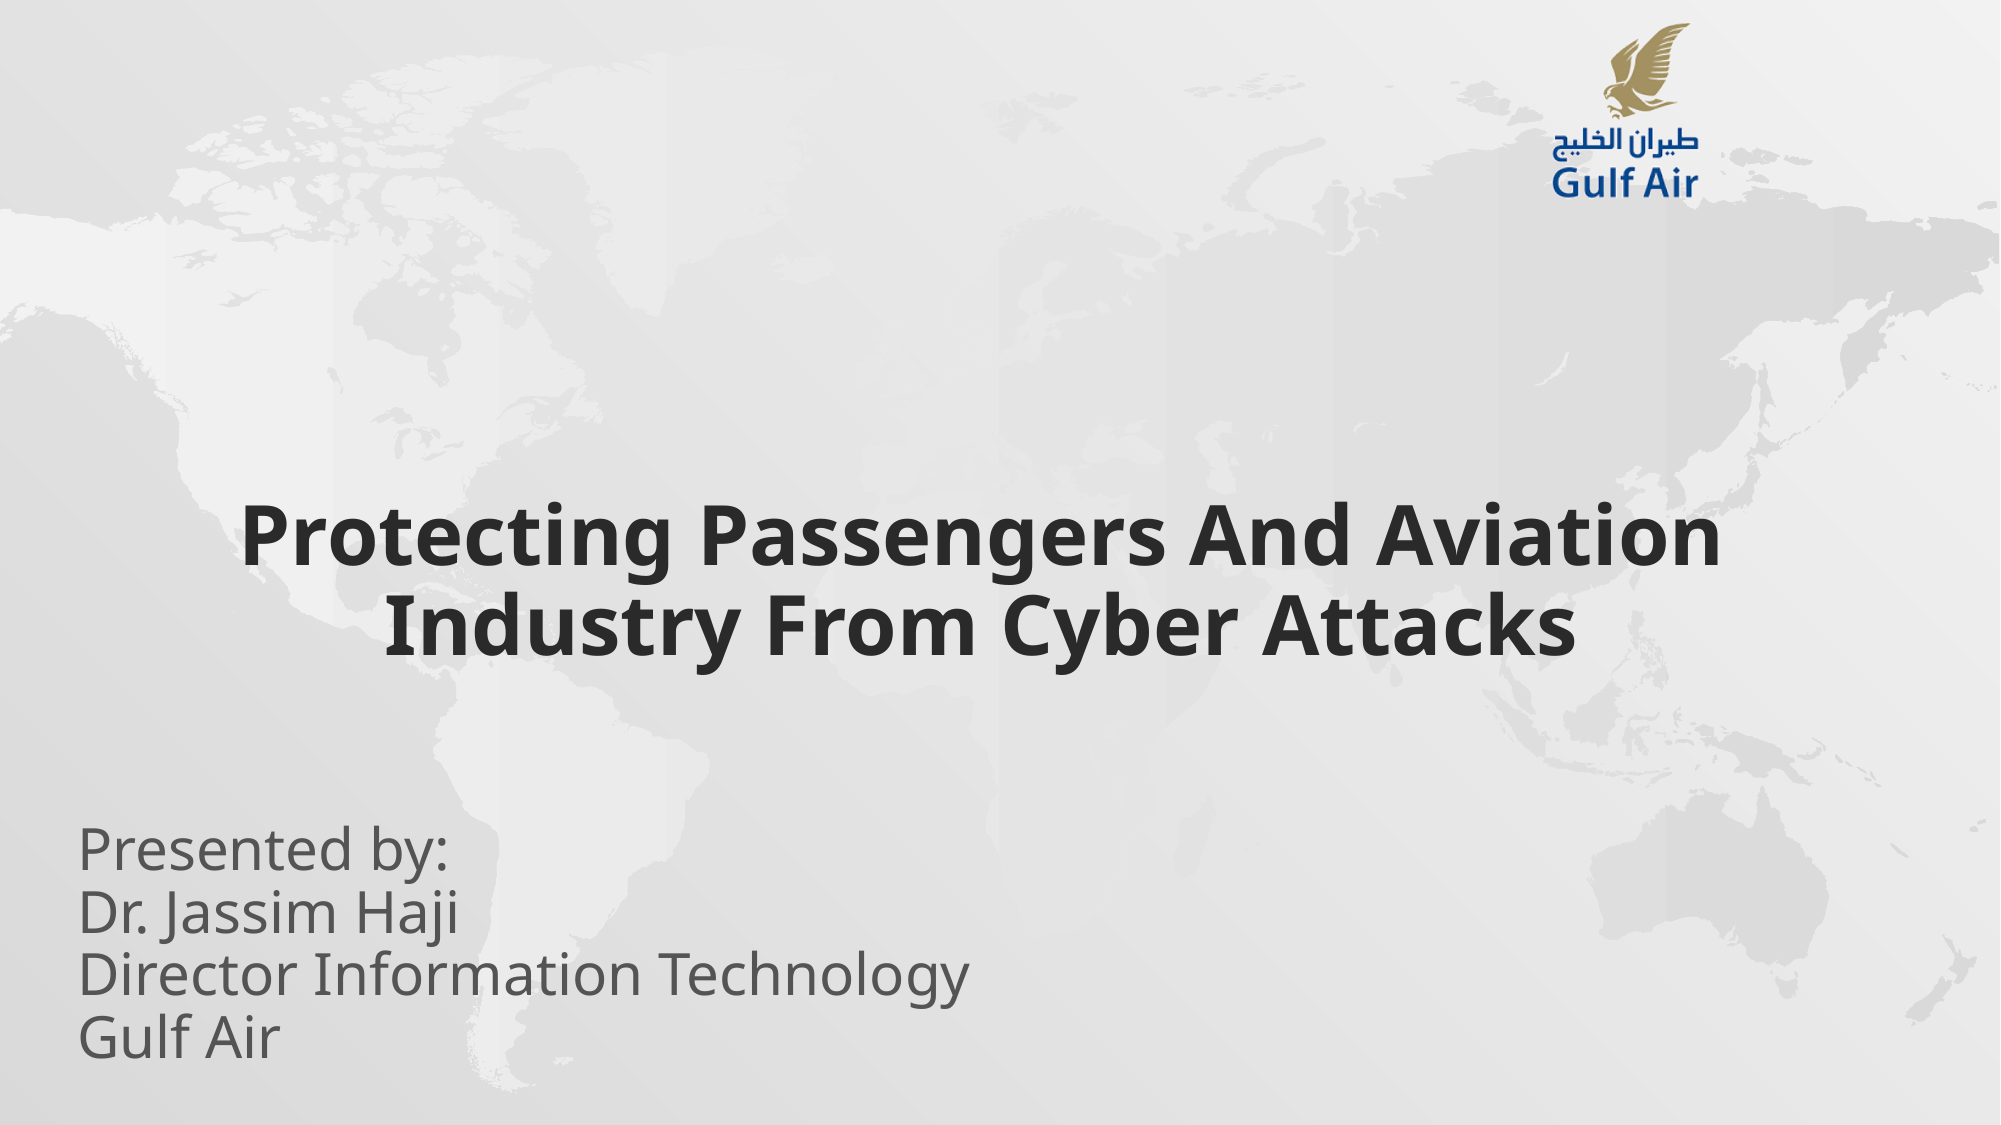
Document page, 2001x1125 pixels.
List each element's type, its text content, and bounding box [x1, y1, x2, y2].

picture [1538, 21, 1722, 204]
text_box Presented by: Dr. Jassim Haji Director Information Technology Gulf Air [62, 812, 1350, 1088]
title Protecting Passengers And Aviation Industry From Cyber Attacks [114, 287, 1850, 681]
